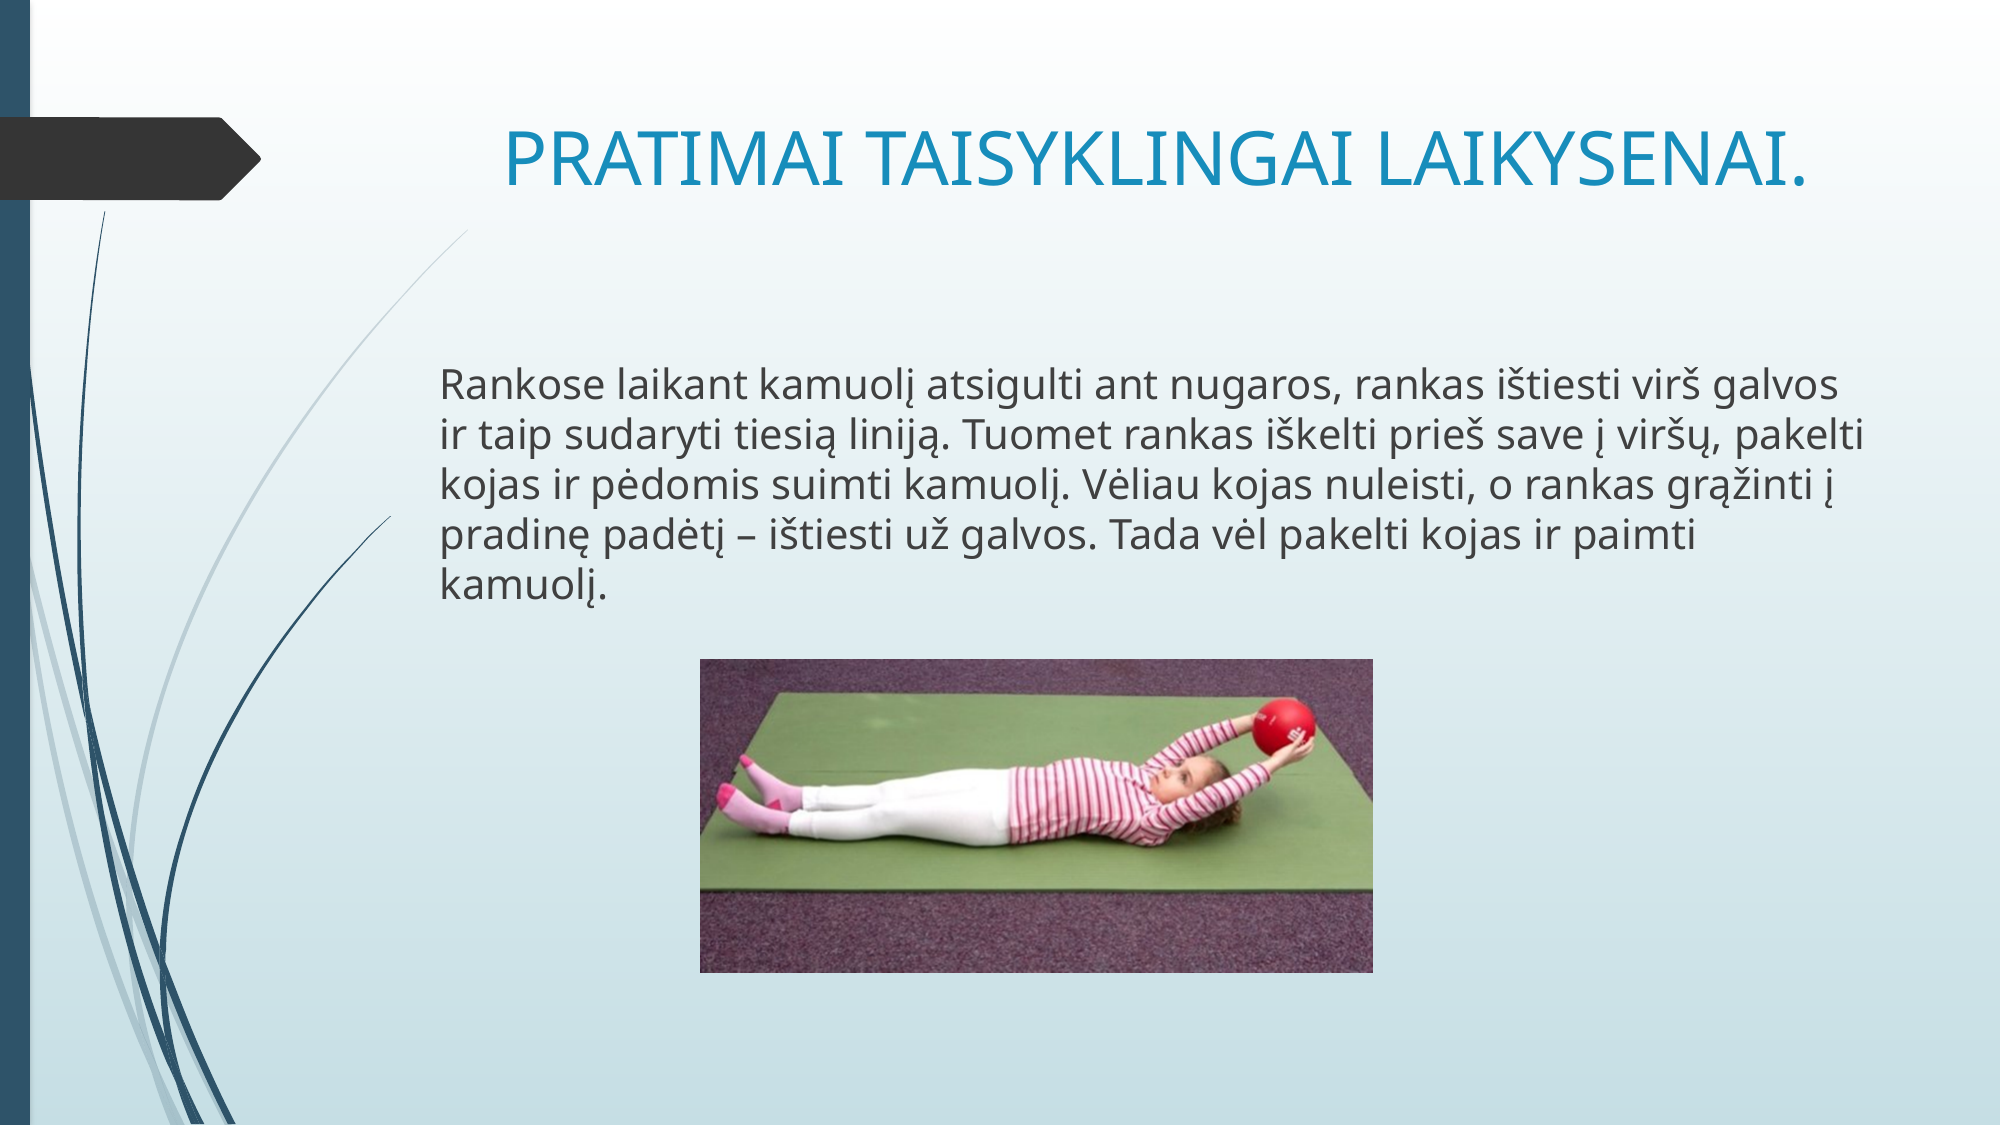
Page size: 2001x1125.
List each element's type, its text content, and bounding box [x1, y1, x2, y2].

picture [700, 659, 1374, 974]
list Rankose laikant kamuolį atsigulti ant nugaros, rankas ištiesti virš galvos ir taip sudaryti tiesią liniją. Tuomet rankas iškelti prieš save į viršų, pakelti kojas ir pėdomis suimti kamuolį. Vėliau kojas nuleisti, o rankas grąžinti į pradinę padėtį – ištiesti už galvos. Tada vėl pakelti kojas ir paimti kamuolį. [424, 350, 1888, 970]
title PRATIMAI TAISYKLINGAI LAIKYSENAI. [425, 102, 1888, 313]
